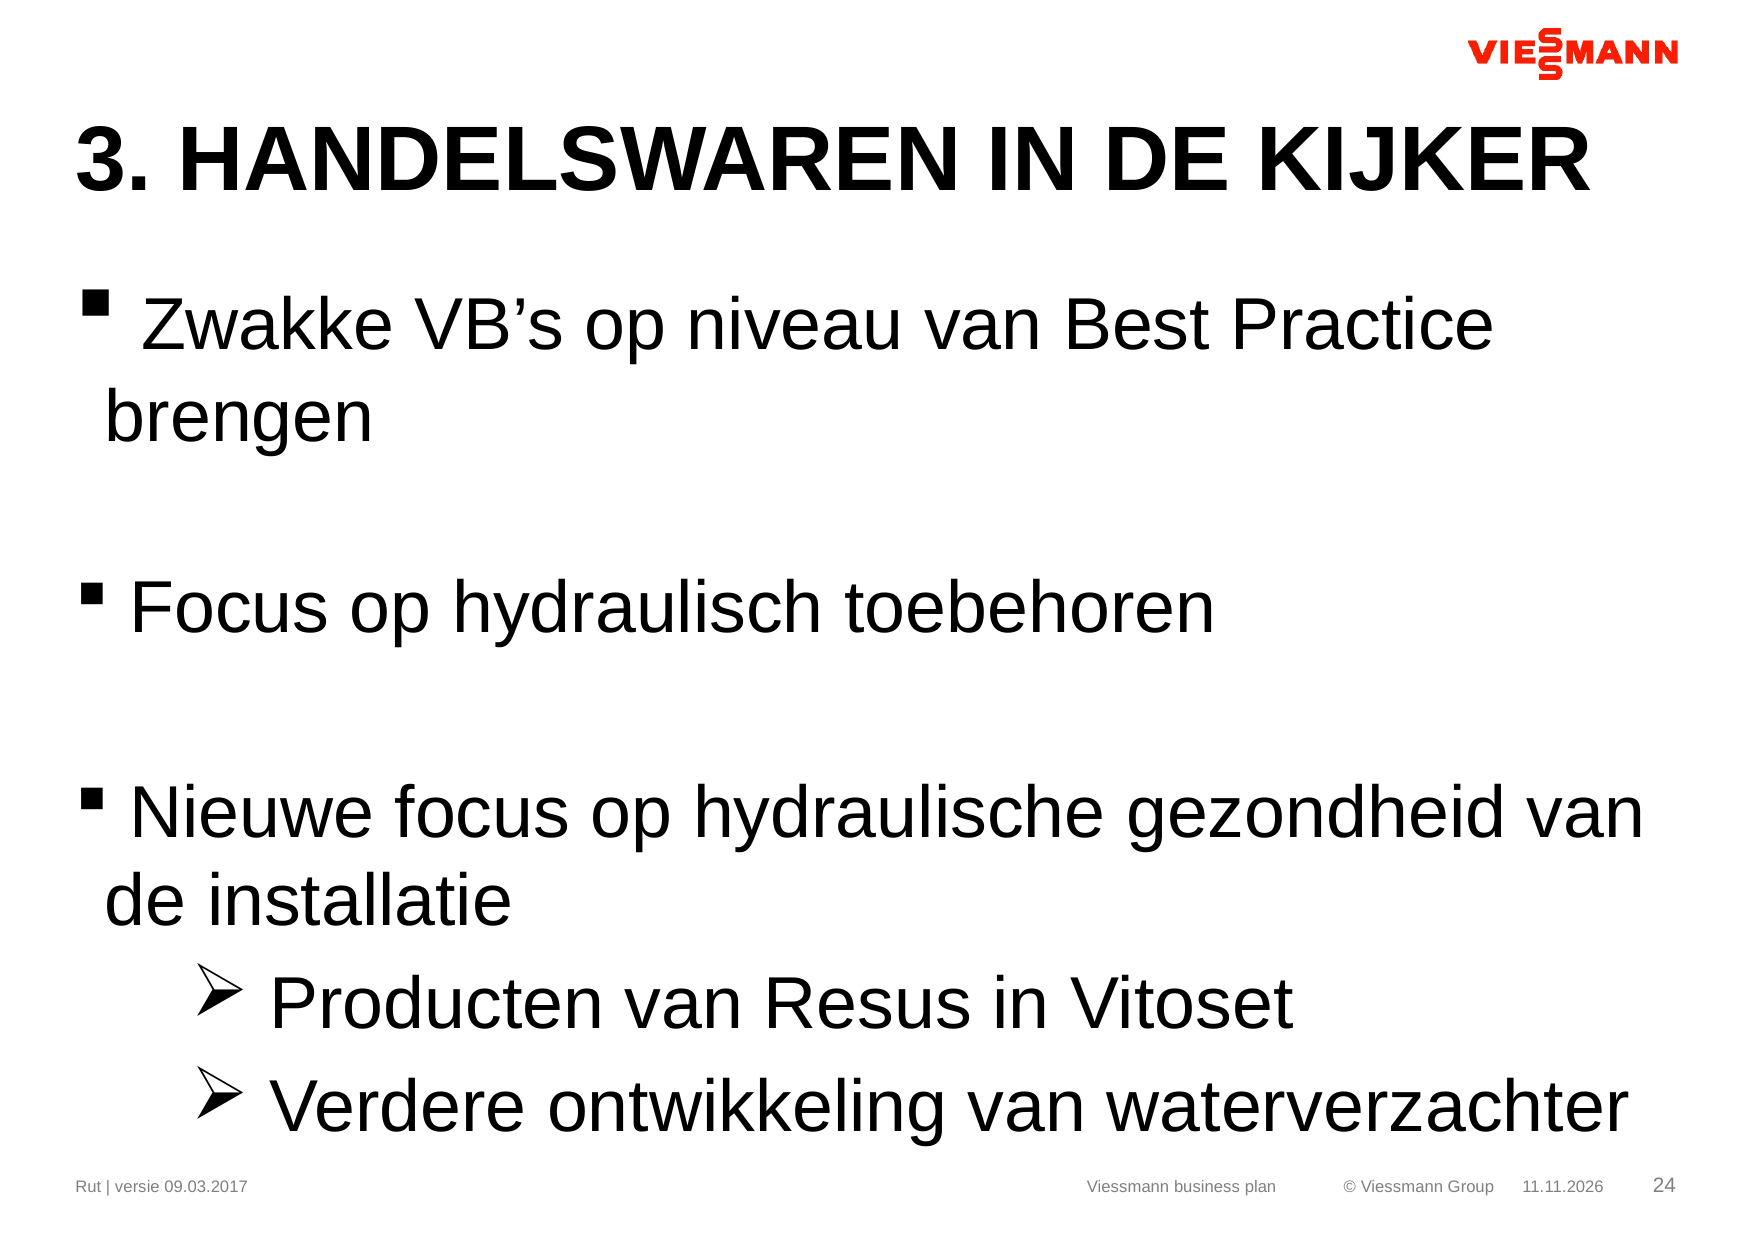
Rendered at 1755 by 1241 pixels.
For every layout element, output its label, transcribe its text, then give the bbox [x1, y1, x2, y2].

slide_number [1522, 1166, 1611, 1197]
footer Viessmann business plan [579, 1166, 1277, 1197]
list Rut | versie 09.03.2017 [75, 1166, 520, 1197]
list Zwakke VB’s op niveau van Best Practice brengen Focus op hydraulisch toebehoren Nieuwe focus op hydraulische gezondheid van de installatie Producten van Resus in Vitoset Verdere ontwikkeling van waterverzachter [75, 259, 1676, 1152]
title 3. HANDELSWAREN IN DE KIJKER [75, 98, 1676, 210]
slide_number 24 [1621, 1166, 1676, 1197]
